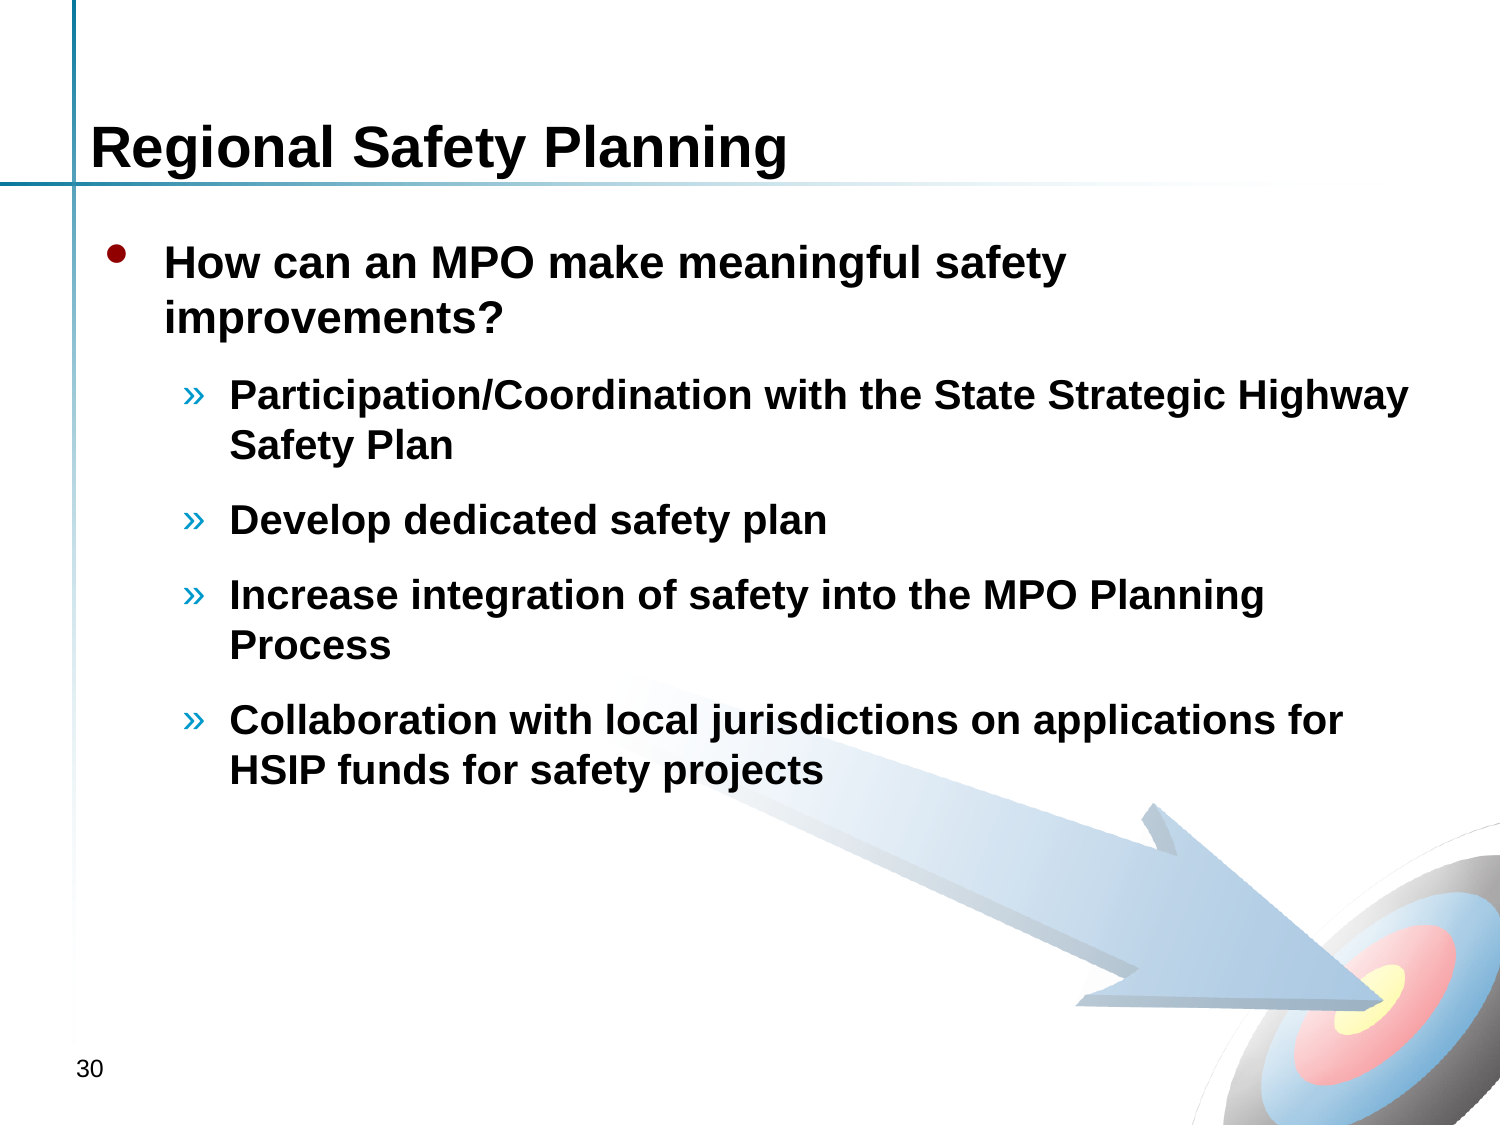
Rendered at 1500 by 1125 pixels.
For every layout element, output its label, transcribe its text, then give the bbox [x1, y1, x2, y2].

list How can an MPO make meaningful safety improvements? Participation/Coordination with the State Strategic Highway Safety Plan Develop dedicated safety plan Increase integration of safety into the MPO Planning Process Collaboration with local jurisdictions on applications for HSIP funds for safety projects [92, 225, 1425, 1038]
title Regional Safety Planning [75, 0, 1425, 187]
slide_number 30 [61, 1037, 170, 1097]
picture [310, 312, 1500, 1125]
